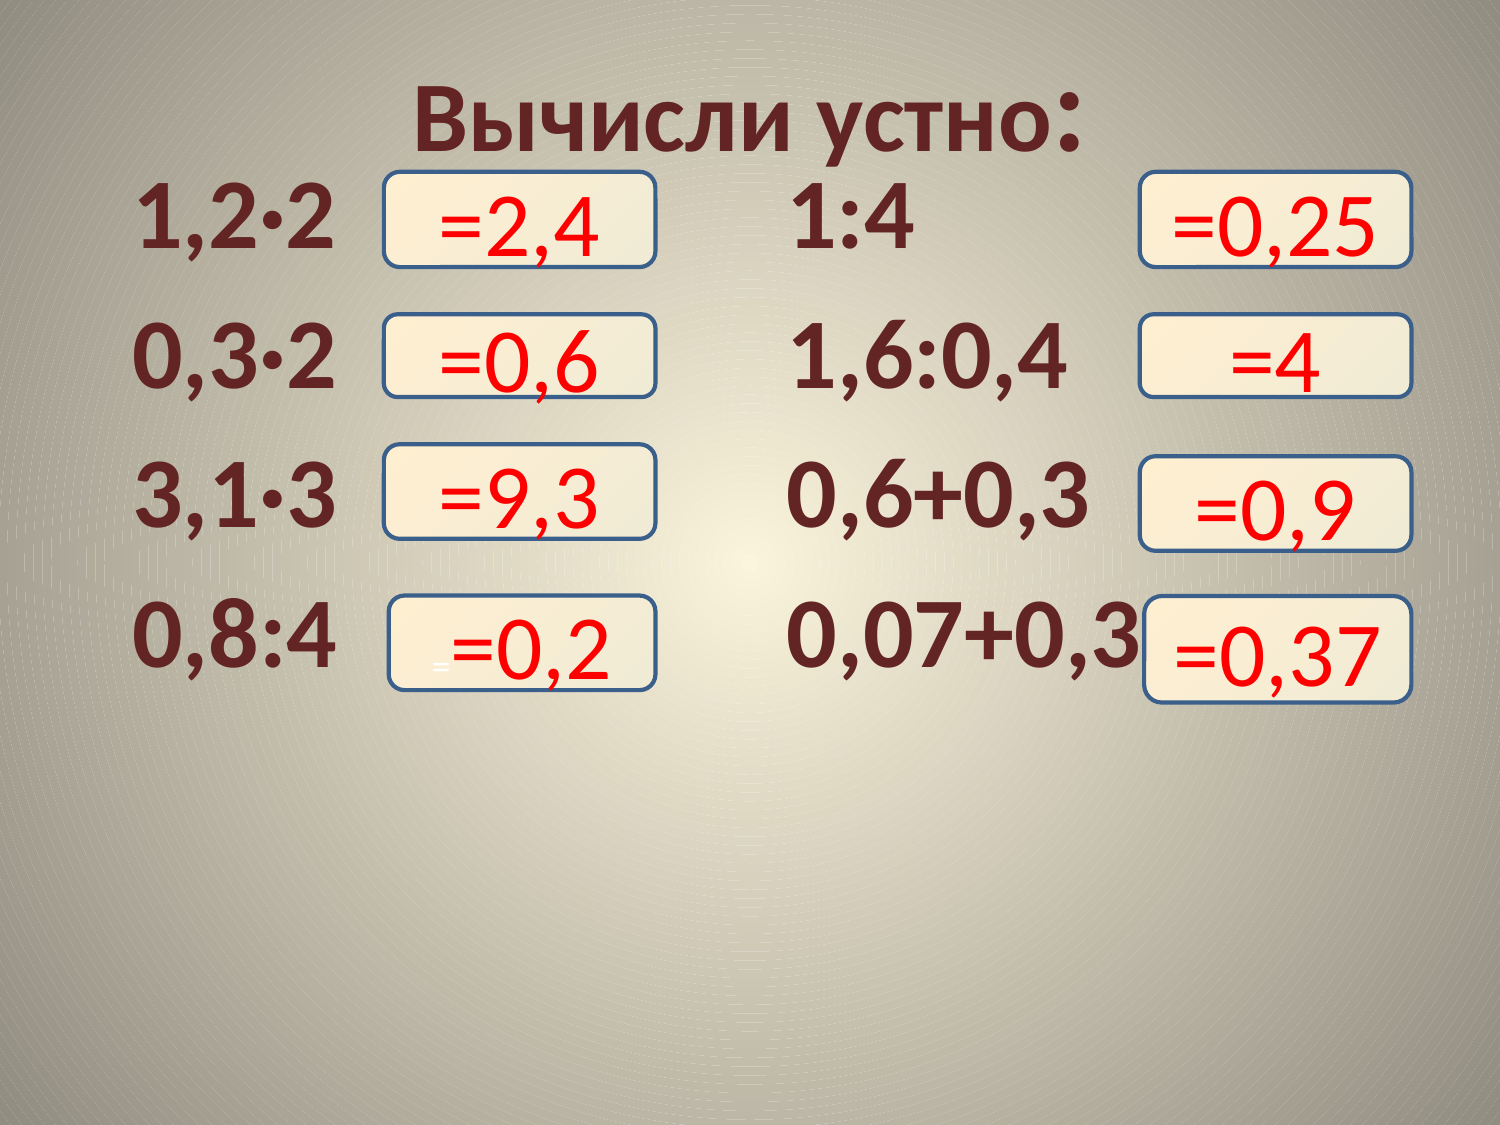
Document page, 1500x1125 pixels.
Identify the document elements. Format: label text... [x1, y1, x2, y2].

text_box =0,6 [381, 312, 658, 400]
text_box =2,4 [381, 169, 658, 270]
text_box =4 [1137, 312, 1414, 400]
text_box =0,25 [1137, 169, 1414, 270]
text_box =9,3 [381, 442, 658, 541]
title Вычисли устно: [111, 30, 1388, 173]
text_box =0,37 [1142, 593, 1414, 705]
text_box =0,9 [1137, 454, 1414, 553]
subtitle 1,2·2 1:4 0,3·2 1,6:0,4 3,1·3 0,6+0,3 0,8:4 0,07+0,3 [116, 140, 1436, 997]
text_box ==0,2 [386, 593, 658, 693]
